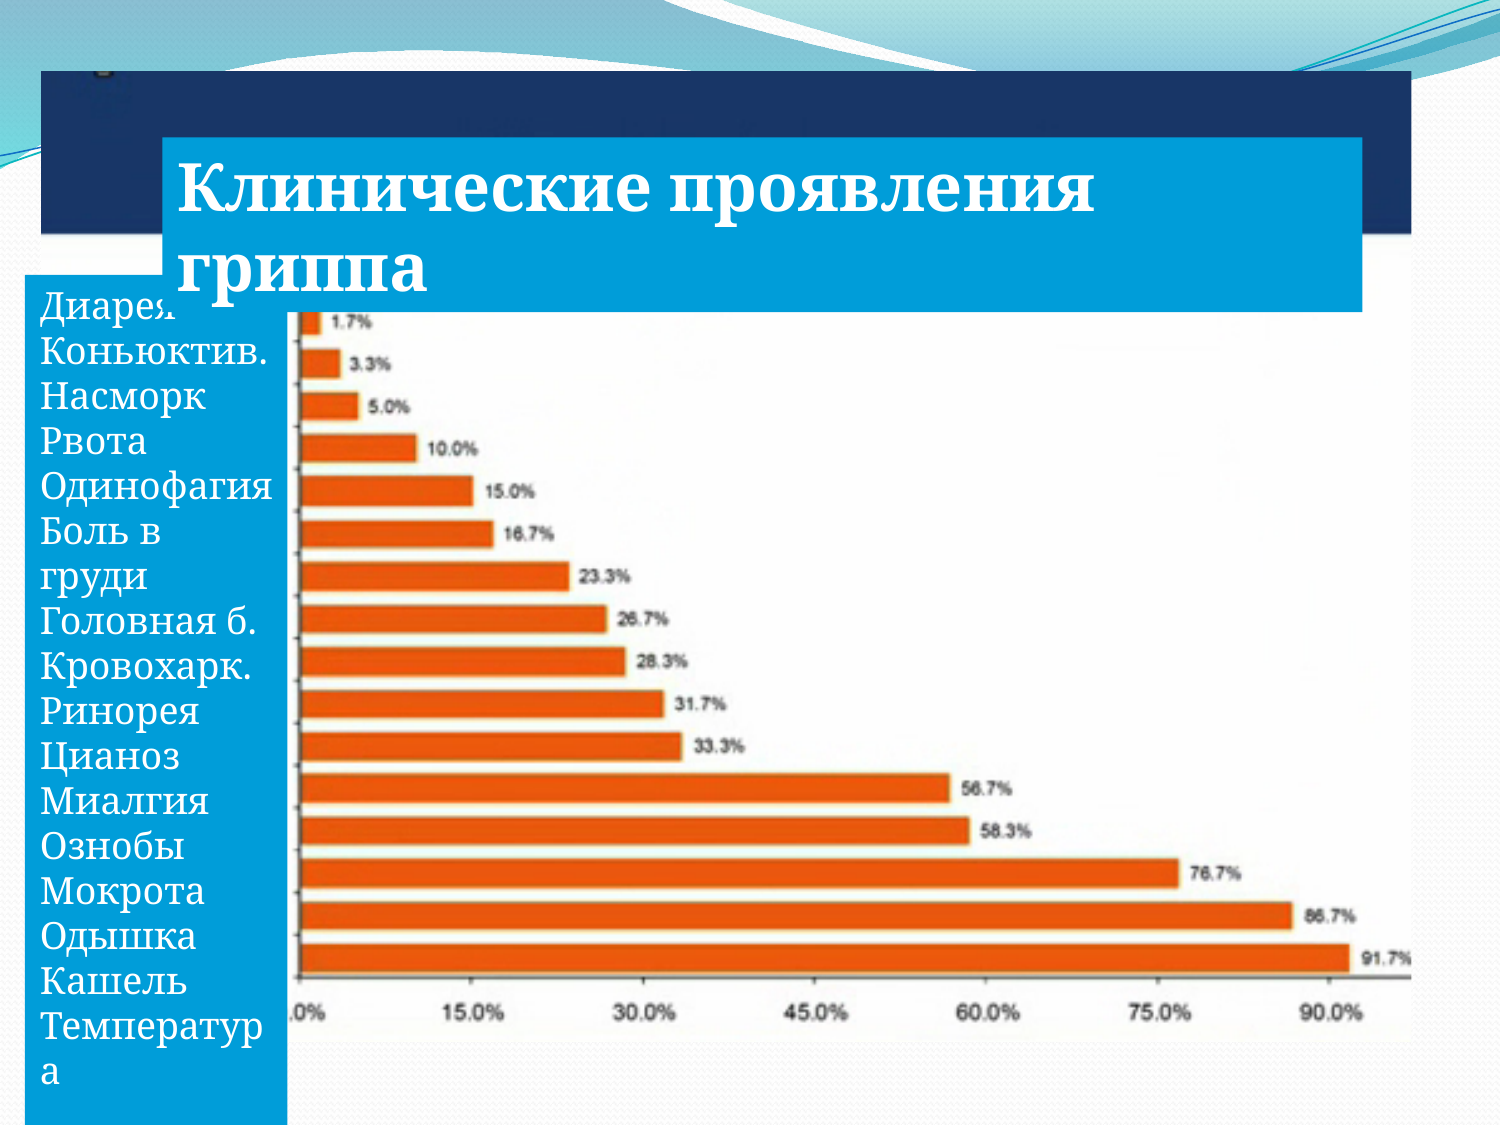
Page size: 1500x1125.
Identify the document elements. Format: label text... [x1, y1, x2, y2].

picture [242, 479, 250, 498]
picture [170, 471, 177, 507]
picture [59, 474, 65, 497]
picture [78, 659, 86, 679]
picture [168, 974, 179, 993]
picture [70, 479, 86, 502]
picture [68, 345, 73, 363]
picture [67, 946, 71, 956]
picture [55, 699, 60, 712]
picture [113, 659, 126, 678]
picture [59, 924, 65, 947]
picture [99, 435, 104, 453]
picture [110, 524, 120, 543]
picture [128, 794, 143, 813]
picture [156, 839, 166, 858]
picture [44, 743, 49, 768]
picture [238, 344, 252, 363]
picture [140, 435, 144, 453]
picture [64, 878, 71, 903]
picture [163, 480, 170, 497]
picture [76, 525, 81, 543]
picture [409, 176, 451, 210]
picture [50, 293, 64, 326]
picture [70, 929, 86, 952]
picture [93, 391, 105, 409]
picture [184, 929, 193, 948]
picture [155, 750, 159, 767]
picture [129, 614, 142, 633]
picture [153, 480, 158, 498]
picture [44, 653, 63, 678]
picture [68, 659, 75, 687]
picture [62, 615, 67, 632]
picture [157, 885, 161, 902]
picture [213, 344, 221, 363]
picture [221, 1019, 233, 1043]
picture [228, 479, 236, 498]
picture [121, 929, 128, 948]
picture [137, 344, 154, 363]
picture [108, 929, 116, 948]
picture [208, 659, 217, 679]
picture [141, 390, 146, 408]
picture [96, 759, 103, 769]
picture [55, 429, 60, 442]
picture [164, 794, 173, 813]
picture [212, 255, 250, 306]
picture [74, 615, 79, 633]
picture [494, 175, 522, 211]
picture [715, 175, 753, 226]
picture [317, 176, 359, 210]
picture [146, 841, 151, 858]
picture [882, 176, 923, 211]
picture [152, 390, 157, 408]
picture [234, 1019, 249, 1043]
picture [124, 299, 132, 319]
picture [98, 749, 106, 754]
picture [393, 255, 426, 291]
picture [198, 659, 204, 687]
picture [77, 389, 86, 408]
picture [181, 984, 186, 993]
picture [799, 176, 837, 210]
picture [42, 923, 51, 947]
picture [181, 704, 197, 723]
picture [162, 389, 169, 417]
picture [70, 749, 78, 768]
picture [103, 660, 108, 678]
picture [158, 1019, 165, 1043]
picture [116, 479, 137, 498]
picture [226, 344, 234, 363]
picture [87, 614, 103, 633]
picture [98, 884, 116, 903]
picture [965, 176, 1007, 210]
picture [44, 968, 63, 993]
picture [156, 929, 174, 948]
picture [211, 479, 225, 498]
picture [125, 975, 140, 994]
picture [77, 885, 82, 902]
picture [111, 389, 124, 408]
picture [172, 389, 180, 409]
picture [107, 615, 112, 632]
picture [44, 518, 59, 543]
picture [232, 607, 244, 611]
picture [44, 383, 49, 408]
picture [135, 843, 140, 858]
picture [113, 1019, 134, 1038]
picture [157, 659, 173, 678]
picture [178, 794, 186, 813]
picture [58, 569, 65, 597]
picture [107, 750, 111, 768]
picture [240, 616, 245, 633]
picture [90, 479, 98, 498]
picture [81, 299, 89, 318]
picture [346, 256, 387, 290]
picture [177, 624, 183, 634]
picture [131, 884, 140, 904]
picture [114, 840, 119, 858]
picture [147, 794, 161, 813]
picture [116, 705, 121, 722]
picture [89, 974, 97, 993]
picture [137, 704, 143, 732]
picture [84, 749, 92, 768]
picture [54, 531, 60, 543]
picture [72, 399, 78, 409]
picture [81, 569, 93, 597]
picture [191, 344, 209, 363]
picture [79, 975, 83, 993]
picture [200, 1019, 218, 1038]
picture [928, 175, 959, 211]
picture [168, 1019, 176, 1039]
picture [181, 1029, 188, 1039]
picture [169, 344, 187, 363]
picture [41, 315, 46, 324]
picture [67, 496, 71, 506]
picture [363, 176, 405, 210]
picture [113, 299, 120, 327]
picture [131, 434, 139, 439]
picture [179, 480, 185, 498]
picture [129, 444, 136, 454]
picture [147, 660, 152, 678]
picture [77, 794, 85, 813]
picture [570, 176, 612, 210]
picture [59, 743, 67, 776]
picture [145, 885, 150, 903]
picture [251, 355, 256, 363]
picture [64, 434, 78, 453]
picture [64, 788, 71, 813]
picture [125, 840, 130, 858]
picture [302, 256, 343, 290]
picture [77, 445, 82, 453]
picture [137, 300, 152, 319]
picture [71, 840, 83, 859]
picture [179, 256, 209, 290]
picture [79, 345, 84, 363]
picture [78, 704, 86, 723]
picture [65, 525, 70, 543]
picture [142, 480, 147, 498]
picture [1011, 176, 1093, 210]
picture [166, 760, 178, 769]
picture [160, 345, 164, 362]
picture [185, 389, 203, 408]
picture [221, 659, 239, 678]
picture [91, 660, 96, 677]
picture [147, 704, 156, 724]
picture [671, 176, 712, 210]
picture [124, 569, 132, 588]
picture [271, 176, 313, 210]
picture [44, 878, 59, 903]
picture [87, 435, 92, 452]
picture [64, 704, 73, 723]
picture [112, 974, 120, 993]
picture [133, 929, 140, 948]
picture [253, 1019, 261, 1039]
picture [115, 344, 125, 363]
picture [59, 834, 65, 857]
picture [129, 389, 136, 408]
picture [42, 833, 51, 857]
picture [166, 884, 183, 903]
picture [104, 300, 108, 318]
picture [89, 885, 94, 903]
picture [64, 1020, 79, 1039]
picture [103, 804, 109, 814]
picture [161, 705, 176, 724]
picture [101, 974, 108, 993]
text_box Диарея Коньюктив. Насморк Рвота ОдинофагияБоль в груди Головная б. Кровохарк. Ринорея Цианоз Миалгия Ознобы Мокрота Одышка Кашель Температура [24, 274, 288, 1125]
picture [90, 524, 106, 543]
picture [143, 750, 148, 768]
picture [187, 894, 194, 904]
picture [91, 794, 99, 813]
picture [90, 929, 99, 948]
picture [128, 705, 133, 723]
picture [527, 176, 567, 210]
picture [192, 1020, 196, 1038]
picture [69, 984, 75, 994]
picture [144, 929, 152, 948]
picture [183, 1019, 191, 1024]
picture [198, 614, 214, 633]
picture [103, 479, 111, 498]
picture [178, 669, 184, 679]
picture [42, 473, 51, 497]
picture [44, 338, 63, 363]
picture [94, 309, 100, 319]
picture [254, 479, 270, 498]
picture [138, 569, 146, 588]
picture [192, 479, 200, 484]
picture [40, 71, 1412, 1043]
picture [256, 256, 298, 290]
picture [618, 175, 649, 211]
picture [89, 344, 111, 363]
picture [198, 885, 202, 903]
picture [179, 939, 185, 949]
picture [44, 428, 54, 453]
picture [121, 884, 127, 912]
picture [44, 698, 54, 723]
picture [119, 615, 124, 633]
picture [60, 383, 65, 408]
picture [108, 434, 125, 453]
picture [201, 480, 205, 498]
picture [190, 489, 197, 499]
picture [90, 704, 112, 723]
picture [175, 839, 183, 858]
title ОШИБКИ И НЕОБОСНОВАННЫЕ НАЗНАЧЕНИЯ [34, 274, 288, 1054]
picture [69, 569, 77, 589]
picture [189, 884, 197, 889]
picture [44, 788, 59, 813]
picture [87, 839, 109, 858]
picture [105, 569, 121, 596]
picture [139, 1020, 154, 1039]
picture [148, 974, 164, 993]
picture [44, 608, 59, 633]
picture [191, 794, 207, 813]
picture [117, 749, 139, 768]
picture [456, 175, 487, 211]
picture [761, 175, 794, 211]
picture [42, 569, 56, 588]
picture [135, 660, 140, 677]
picture [83, 1019, 97, 1038]
picture [841, 176, 877, 210]
picture [179, 164, 267, 211]
picture [100, 1019, 109, 1038]
picture [151, 614, 173, 633]
picture [142, 524, 155, 543]
picture [67, 299, 75, 318]
picture [41, 1013, 61, 1038]
